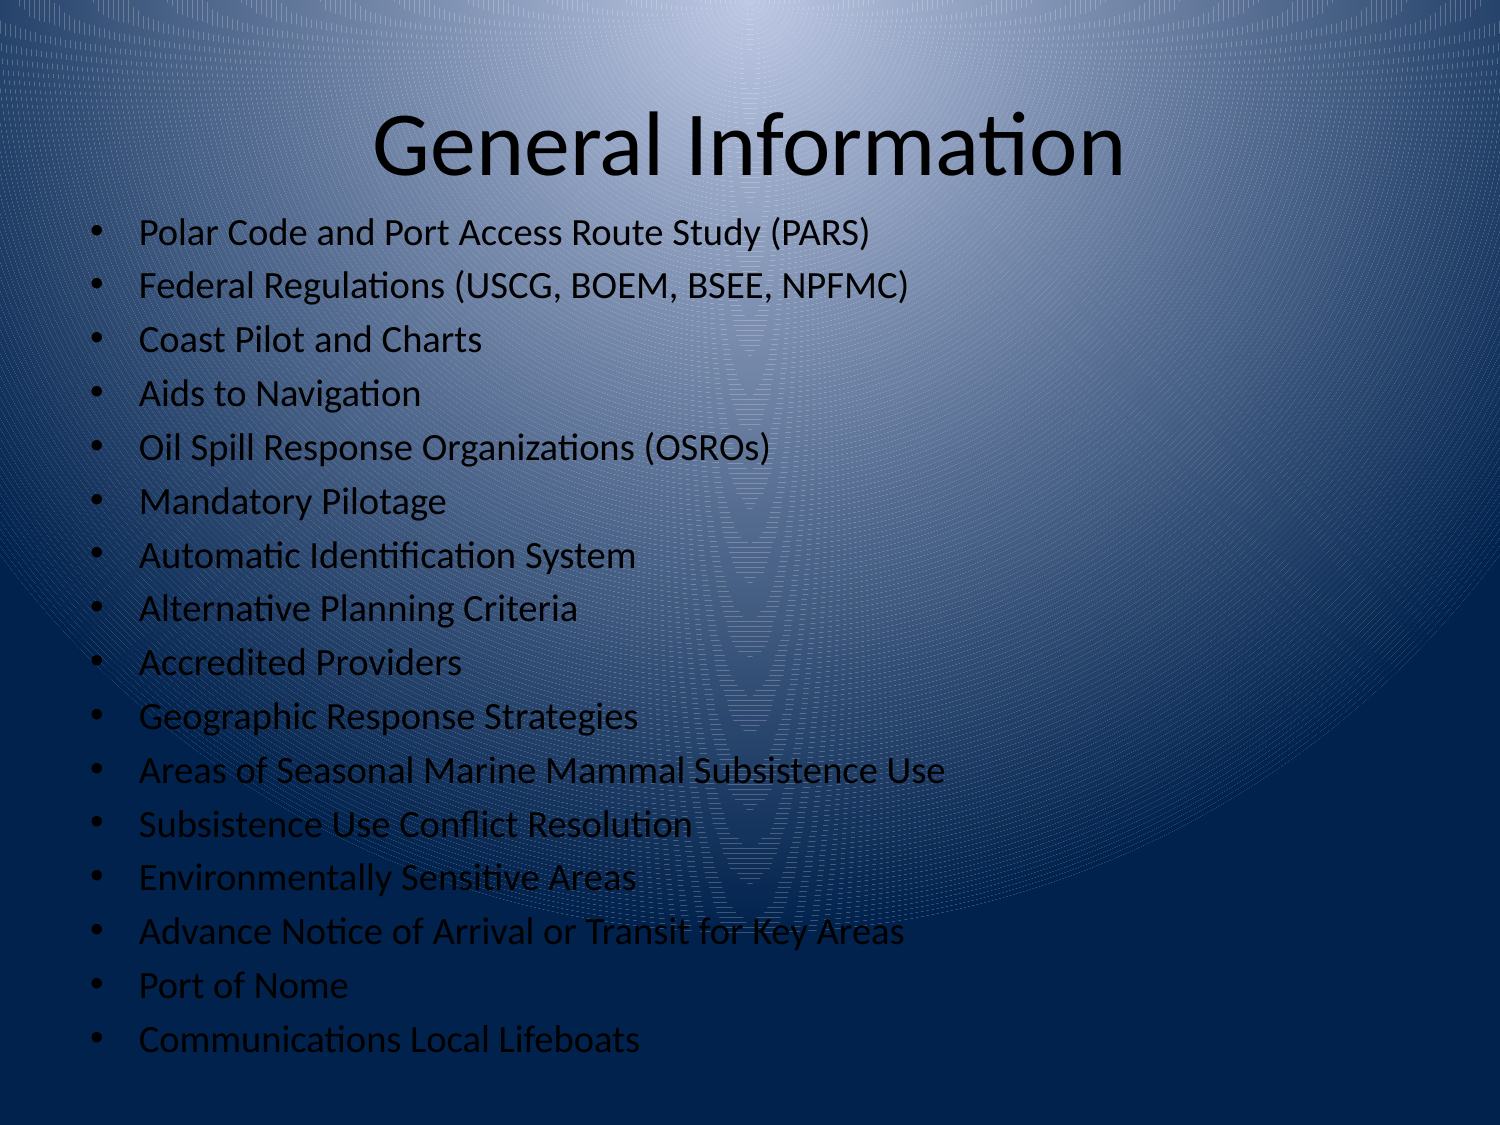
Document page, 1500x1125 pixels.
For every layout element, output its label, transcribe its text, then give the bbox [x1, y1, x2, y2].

title General Information [75, 45, 1425, 199]
list Polar Code and Port Access Route Study (PARS) Federal Regulations (USCG, BOEM, BSEE, NPFMC) Coast Pilot and Charts Aids to Navigation Oil Spill Response Organizations (OSROs) Mandatory Pilotage Automatic Identification System Alternative Planning Criteria Accredited Providers Geographic Response Strategies Areas of Seasonal Marine Mammal Subsistence Use Subsistence Use Conflict Resolution Environmentally Sensitive Areas Advance Notice of Arrival or Transit for Key Areas Port of Nome Communications Local Lifeboats [75, 199, 1459, 1125]
